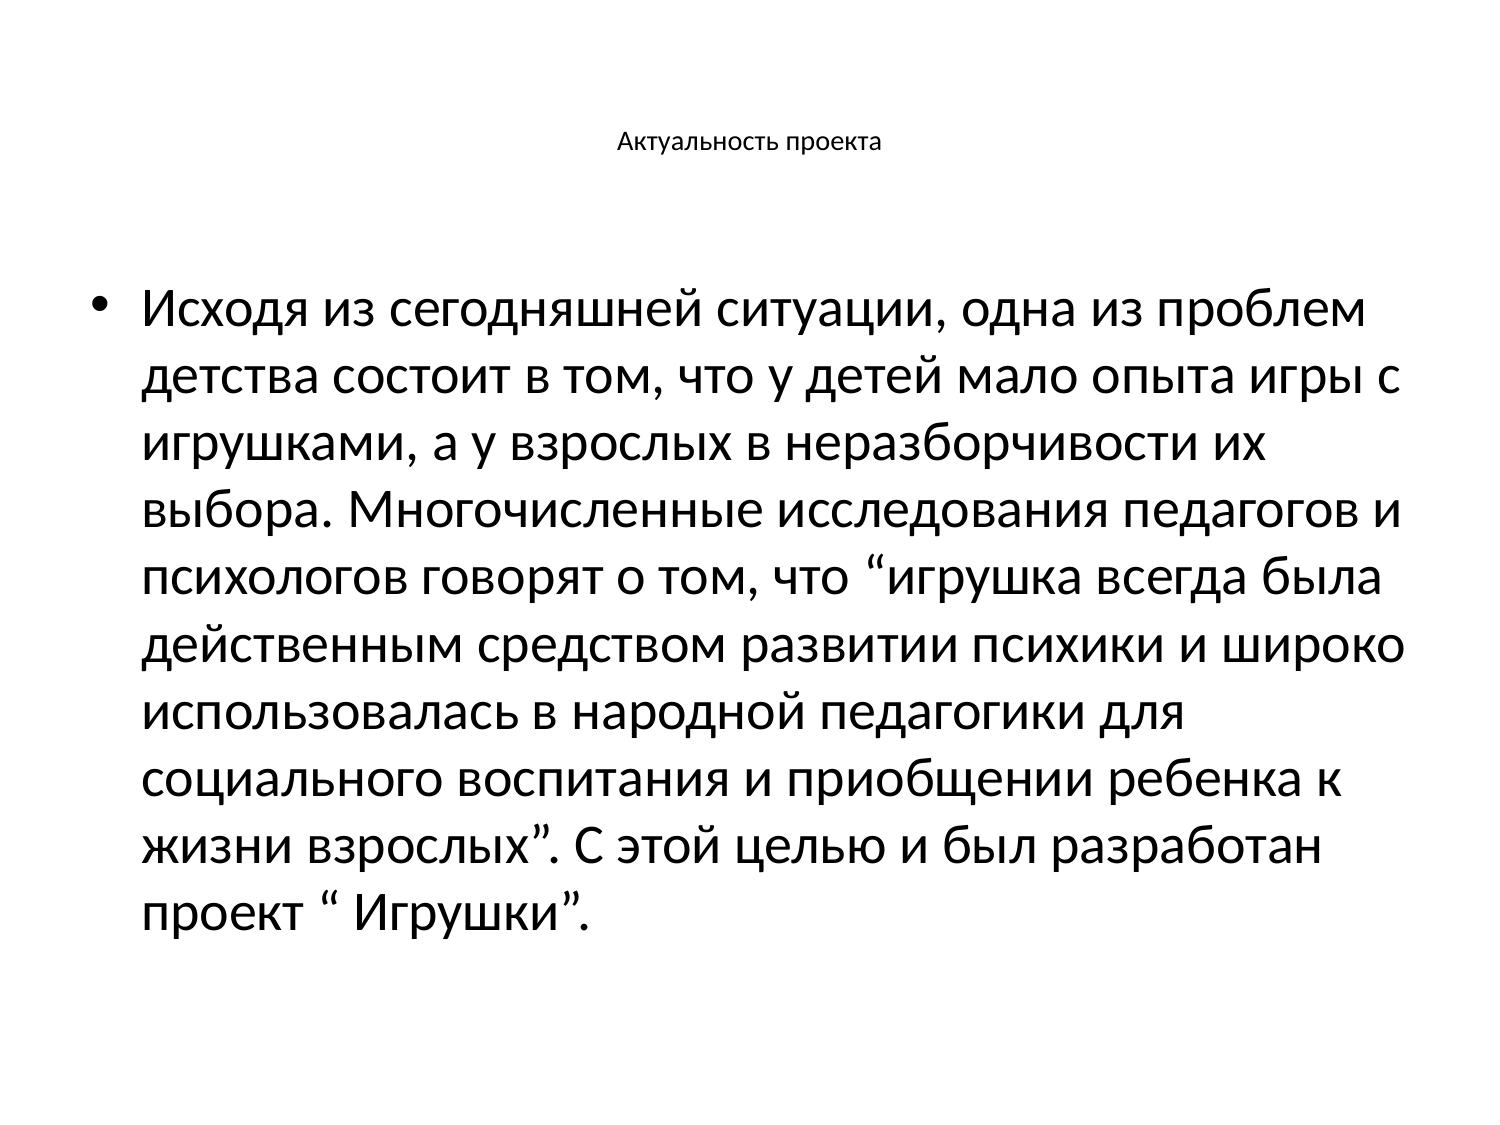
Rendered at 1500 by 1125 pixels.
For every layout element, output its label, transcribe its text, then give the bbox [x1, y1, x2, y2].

list Исходя из сегодняшней ситуации, одна из проблем детства состоит в том, что у детей мало опыта игры с игрушками, а у взрослых в неразборчивости их выбора. Многочисленные исследования педагогов и психологов говорят о том, что “игрушка всегда была действенным средством развитии психики и широко использовалась в народной педагогики для социального воспитания и приобщении ребенка к жизни взрослых”. С этой целью и был разработан проект “ Игрушки”. [75, 262, 1425, 1005]
title Актуальность проекта [75, 45, 1425, 233]
